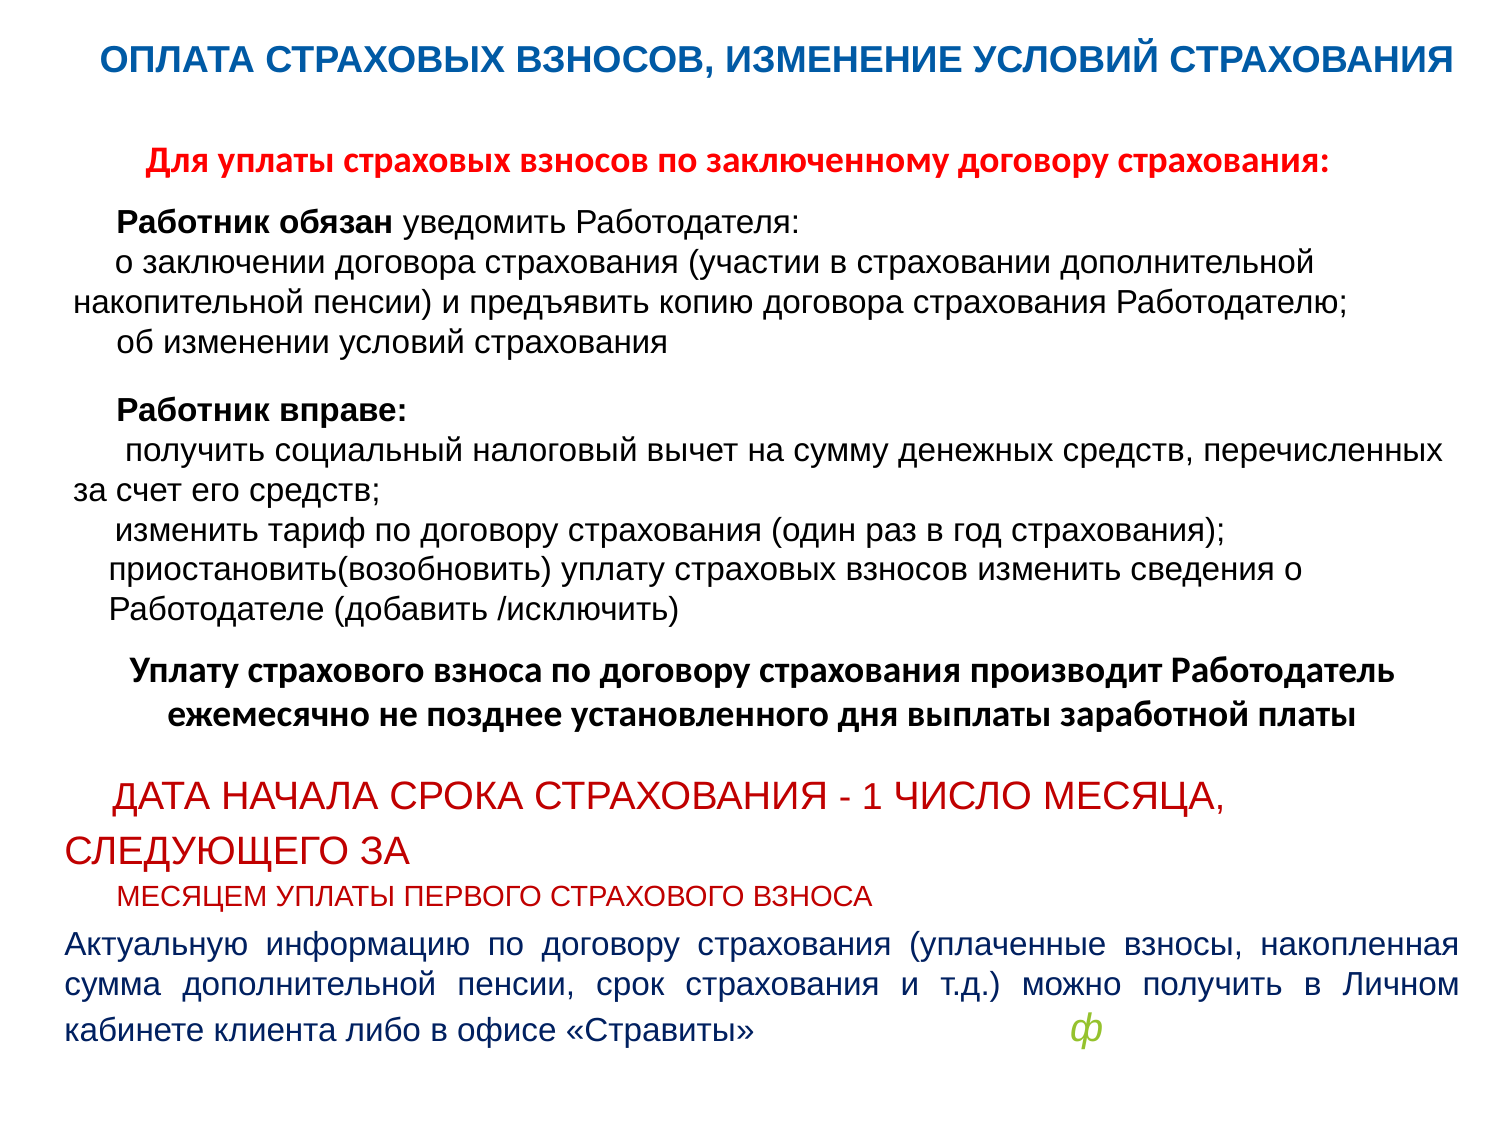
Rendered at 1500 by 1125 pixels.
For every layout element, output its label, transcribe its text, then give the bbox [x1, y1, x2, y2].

text_box ОПЛАТА СТРАХОВЫХ ВЗНОСОВ, ИЗМЕНЕНИЕ УСЛОВИЙ СТРАХОВАНИЯ [82, 34, 1439, 81]
text_box Для уплаты страховых взносов по заключенному договору страхования: Работник обязан уведомить Работодателя: о заключении договора страхования (участии в страховании дополнительной накопительной пенсии) и предъявить копию договора страхования Работодателю; об изменении условий страхования Работник вправе: получить социальный налоговый вычет на сумму денежных средств, перечисленных за счет его средств; изменить тариф по договору страхования (один раз в год страхования); приостановить(возобновить) уплату страховых взносов изменить сведения о Работодателе (добавить /исключить) Уплату страхового взноса по договору страхования производит Работодатель ежемесячно не позднее установленного дня выплаты заработной платы Дата начала срока страхования - 1 число месяца, следующего за МЕСЯЦЕМ УПЛАТЫ ПЕРВОГО СТРАХОВОГО ВЗНОСА Актуальную информацию по договору страхования (уплаченные взносы, накопленная сумма дополнительной пенсии, срок страхования и т.д.) можно получить в Личном кабинете клиента либо в офисе «Стравиты» ф [64, 141, 1462, 1052]
